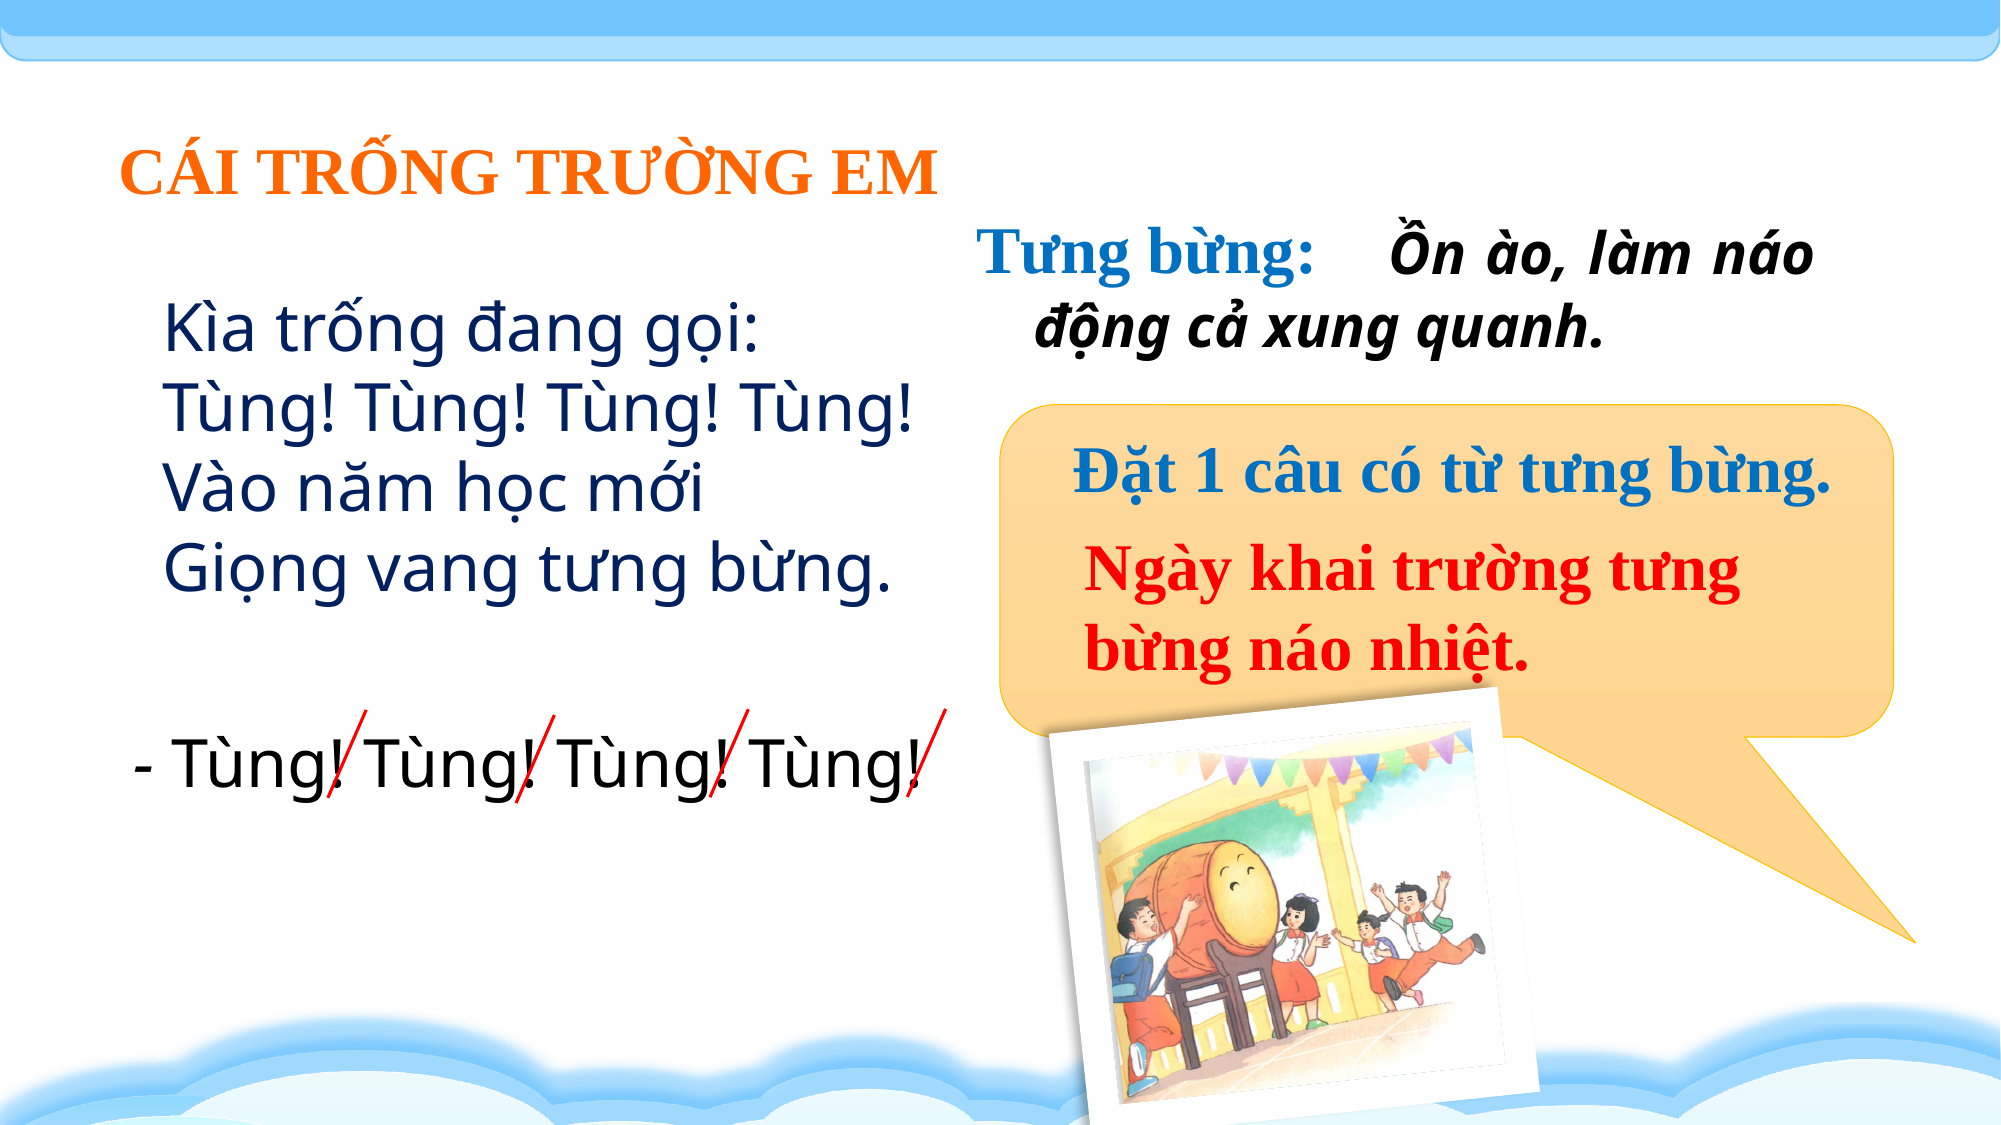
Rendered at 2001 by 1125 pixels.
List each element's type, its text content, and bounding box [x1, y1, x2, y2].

text_box Tưng bừng: [961, 199, 1715, 295]
text_box Ồn ào, làm náo động cả xung quanh. [1018, 191, 1831, 367]
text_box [0, 0, 2000, 61]
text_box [327, 709, 367, 798]
text_box - Tùng! Tùng! Tùng! Tùng! [118, 673, 1044, 808]
text_box Ngày khai trường tưng bừng náo nhiệt. [1070, 516, 1862, 691]
picture [0, 722, 2001, 1125]
text_box Kìa trống đang gọi: Tùng! Tùng! Tùng! Tùng! Vào năm học mới Giọng vang tưng bừng. [142, 204, 984, 615]
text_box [907, 708, 946, 797]
text_box Đặt 1 câu có từ tưng bừng. [1057, 418, 1871, 514]
text_box [999, 404, 1917, 944]
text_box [516, 715, 555, 804]
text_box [710, 709, 749, 798]
text_box CÁI TRỐNG TRƯỜNG EM [0, 117, 1067, 218]
